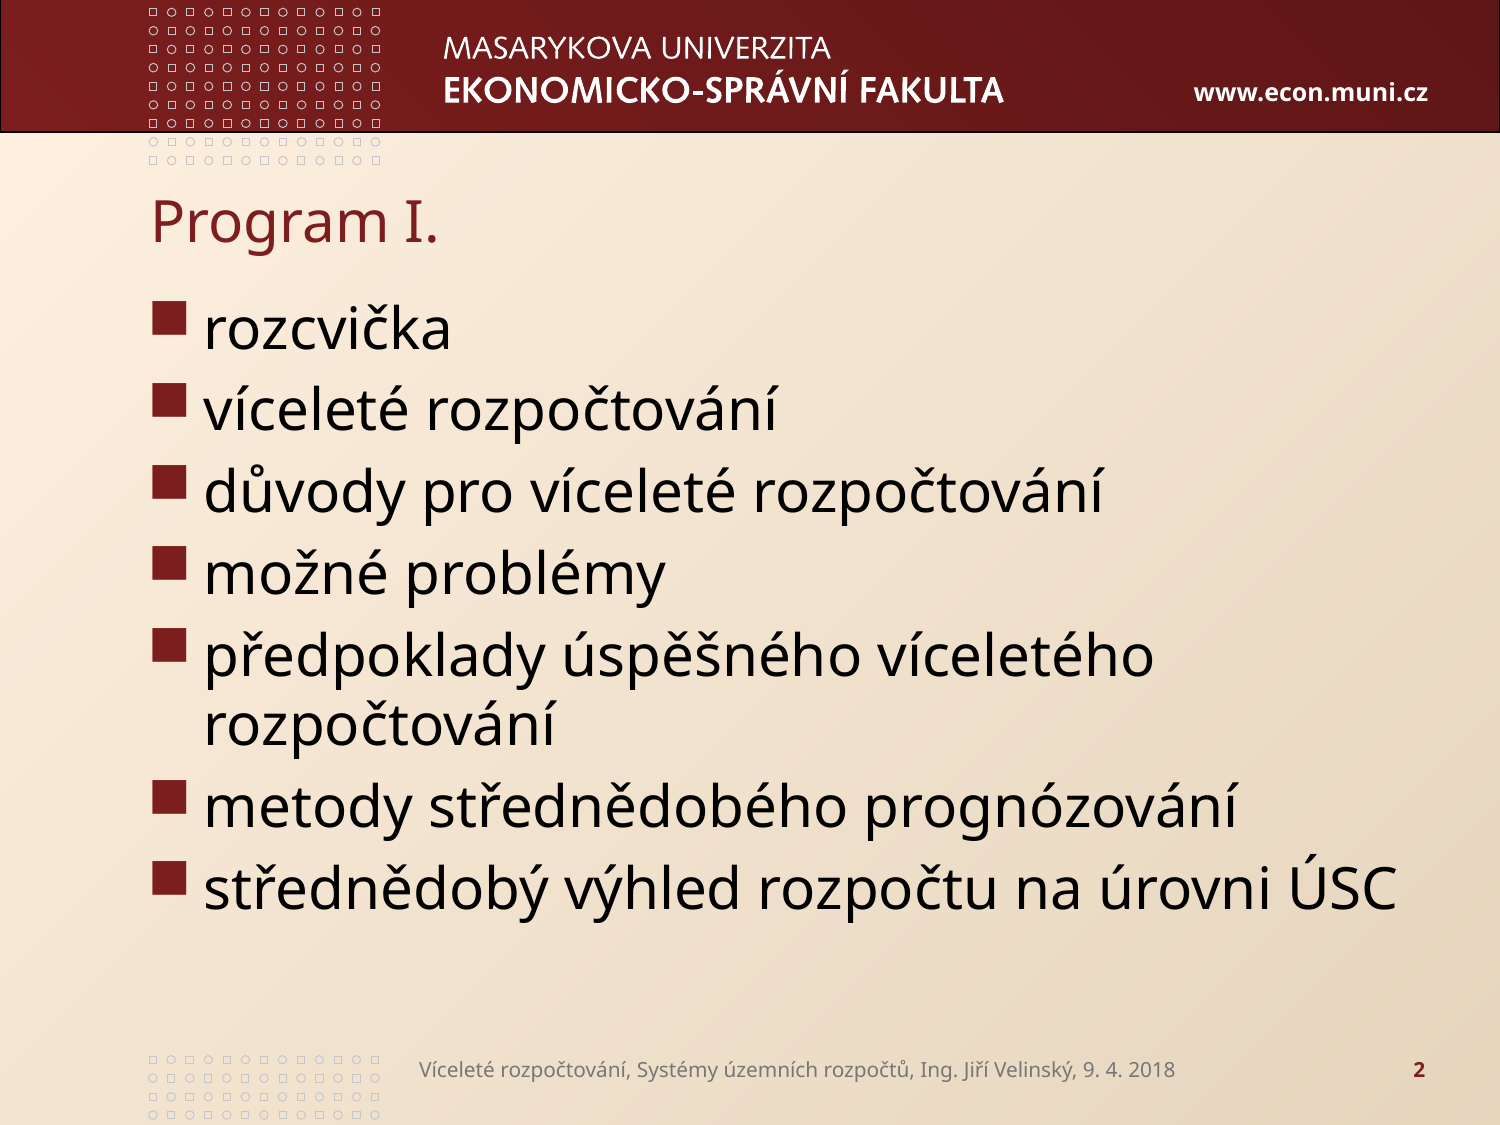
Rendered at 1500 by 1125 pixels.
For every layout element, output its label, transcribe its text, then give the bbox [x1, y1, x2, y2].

footer Víceleté rozpočtování, Systémy územních rozpočtů, Ing. Jiří Velinský, 9. 4. 2018 [419, 1056, 1316, 1100]
slide_number 2 [1316, 1056, 1425, 1100]
list rozcvička víceleté rozpočtování důvody pro víceleté rozpočtování možné problémy předpoklady úspěšného víceletého rozpočtování metody střednědobého prognózování střednědobý výhled rozpočtu na úrovni ÚSC [147, 290, 1423, 1006]
title Program I. [150, 184, 1425, 268]
